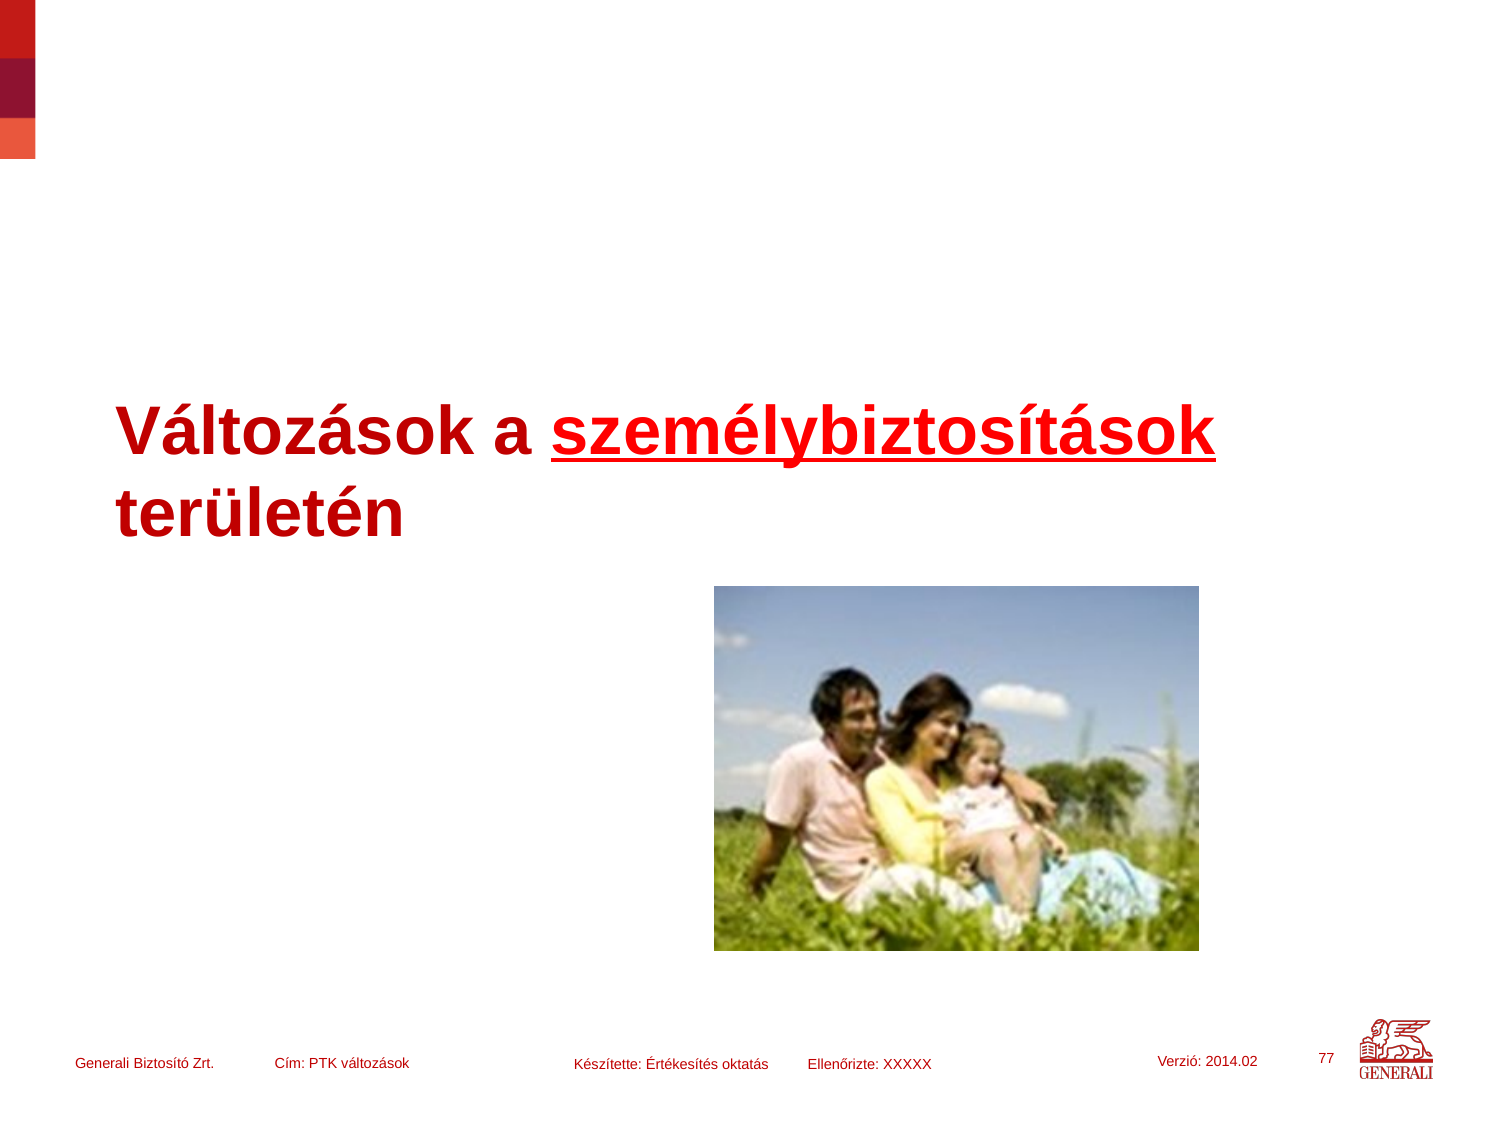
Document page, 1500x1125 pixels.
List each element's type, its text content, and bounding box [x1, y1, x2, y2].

picture [714, 585, 1200, 951]
title Változások a személybiztosítások területén [100, 385, 1436, 551]
